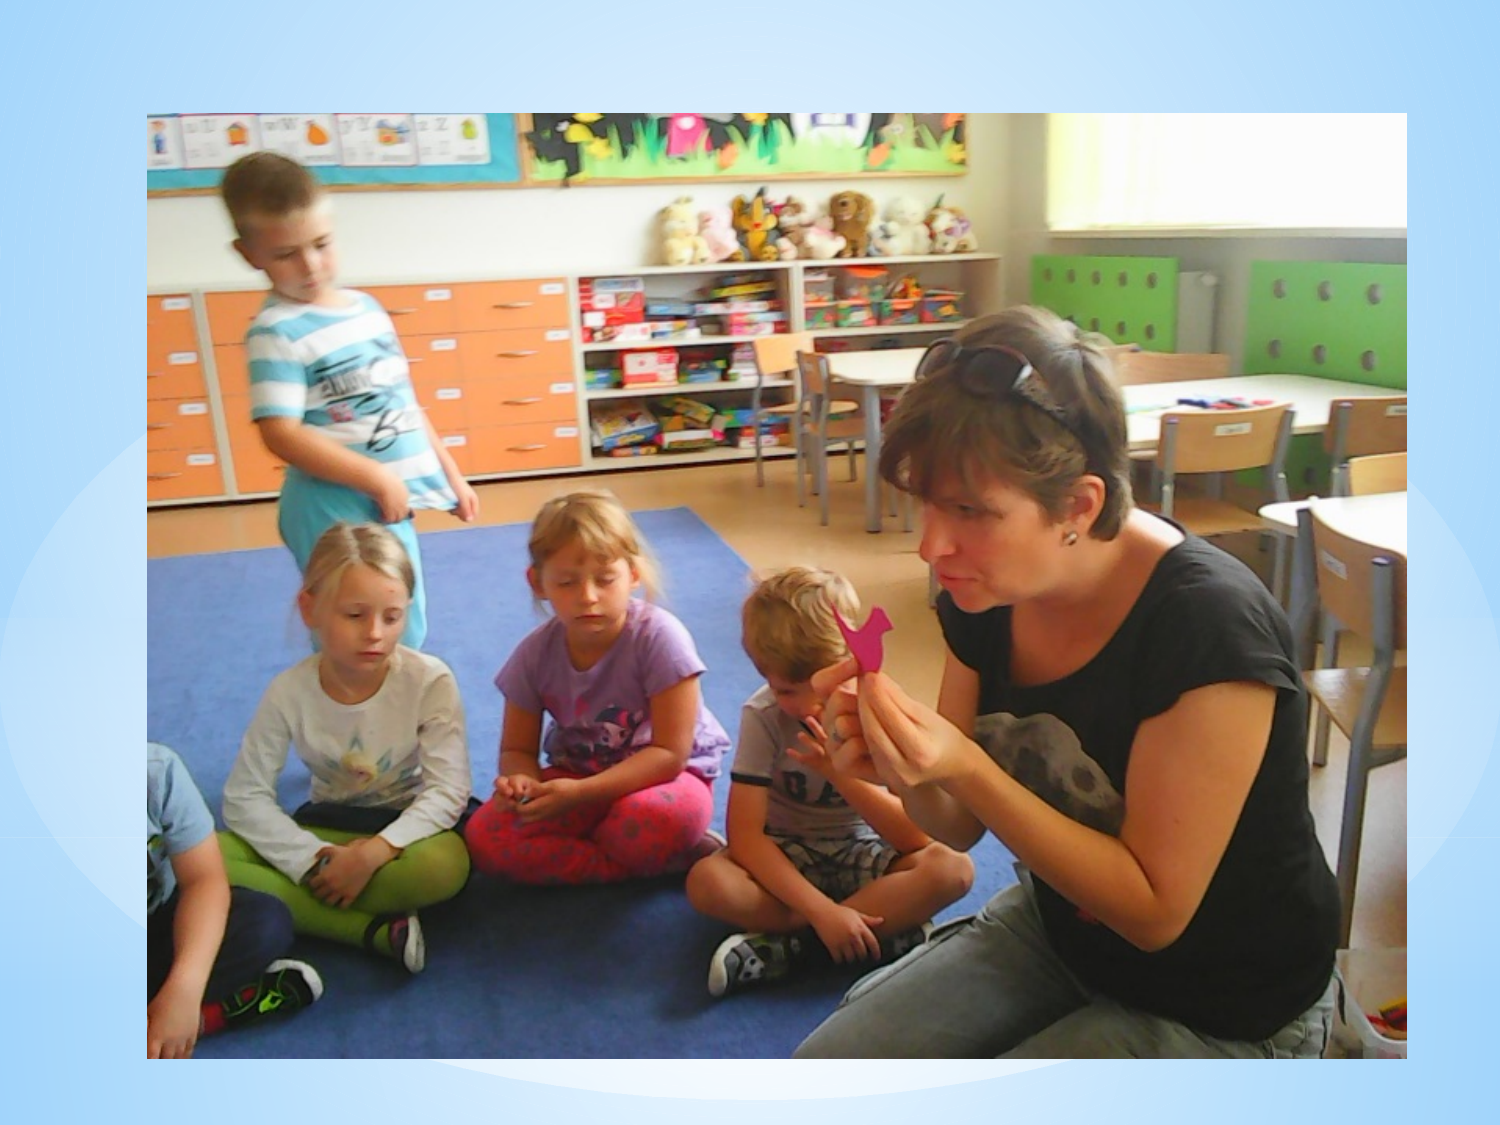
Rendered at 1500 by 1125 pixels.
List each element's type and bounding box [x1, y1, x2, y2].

list [147, 113, 1408, 1059]
